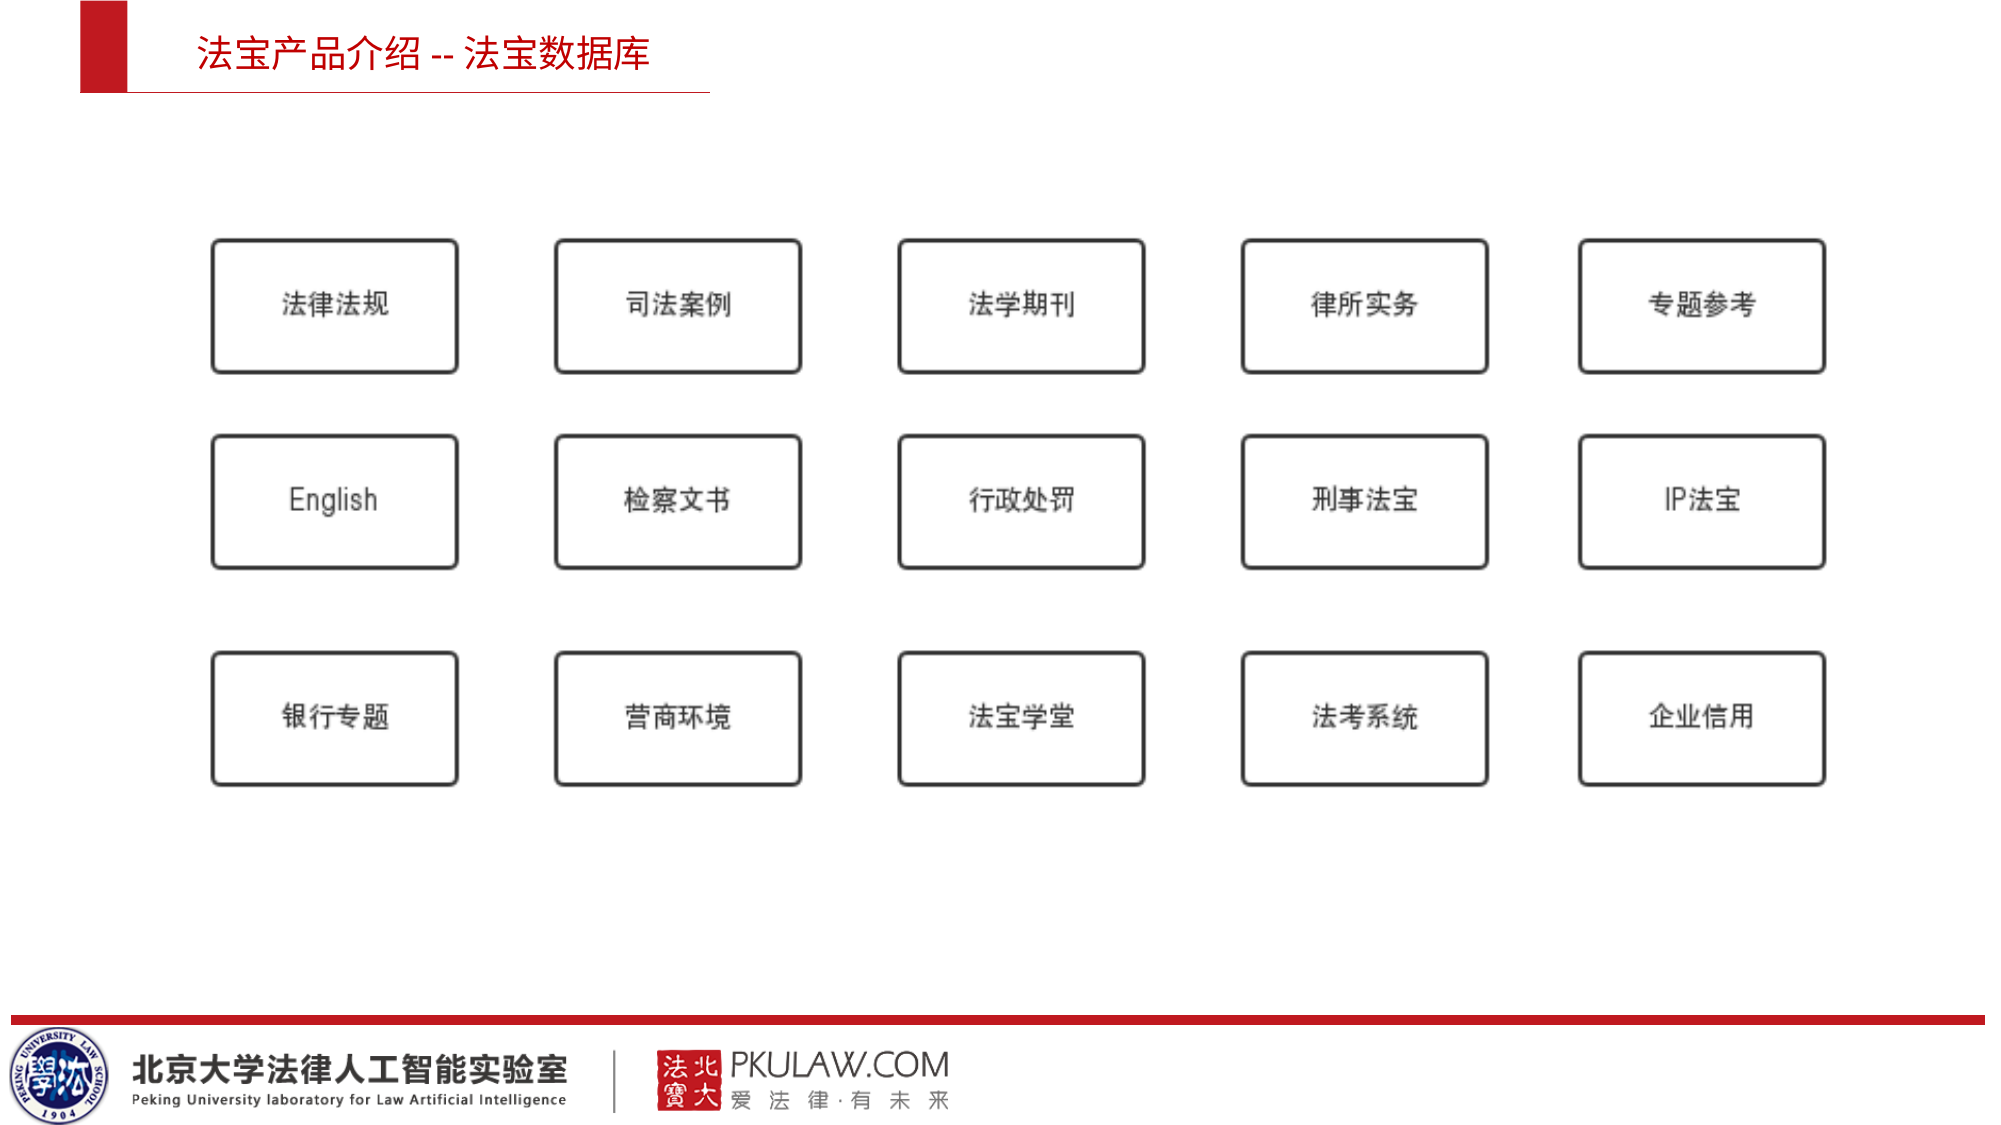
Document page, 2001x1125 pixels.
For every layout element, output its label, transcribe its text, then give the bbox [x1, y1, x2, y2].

text_box [79, 0, 128, 94]
text_box [8, 1013, 1987, 1027]
text_box 法宝产品介绍--法宝数据库 [181, 23, 711, 83]
picture [190, 208, 1855, 810]
picture [9, 1026, 948, 1125]
